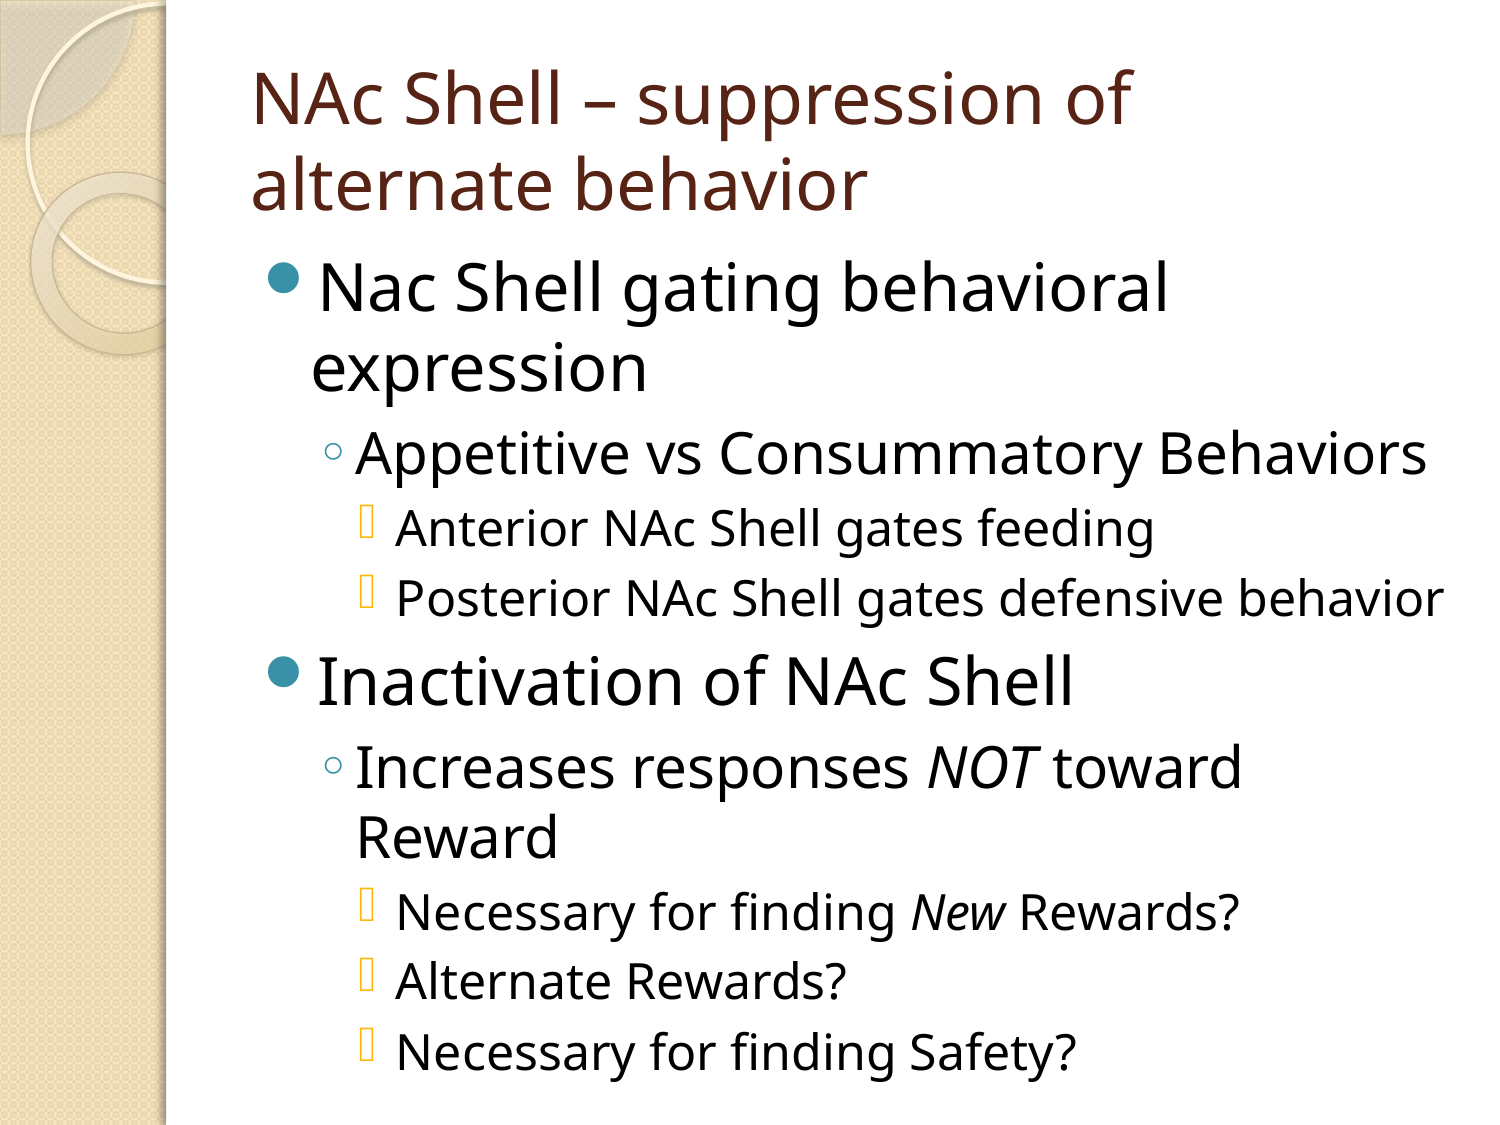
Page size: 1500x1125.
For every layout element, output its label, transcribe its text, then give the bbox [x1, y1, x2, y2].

title NAc Shell – suppression of alternate behavior [235, 45, 1466, 233]
list Nac Shell gating behavioral expression Appetitive vs Consummatory Behaviors Anterior NAc Shell gates feeding Posterior NAc Shell gates defensive behavior Inactivation of NAc Shell Increases responses NOT toward Reward Necessary for finding New Rewards? Alternate Rewards? Necessary for finding Safety? [235, 237, 1466, 1025]
